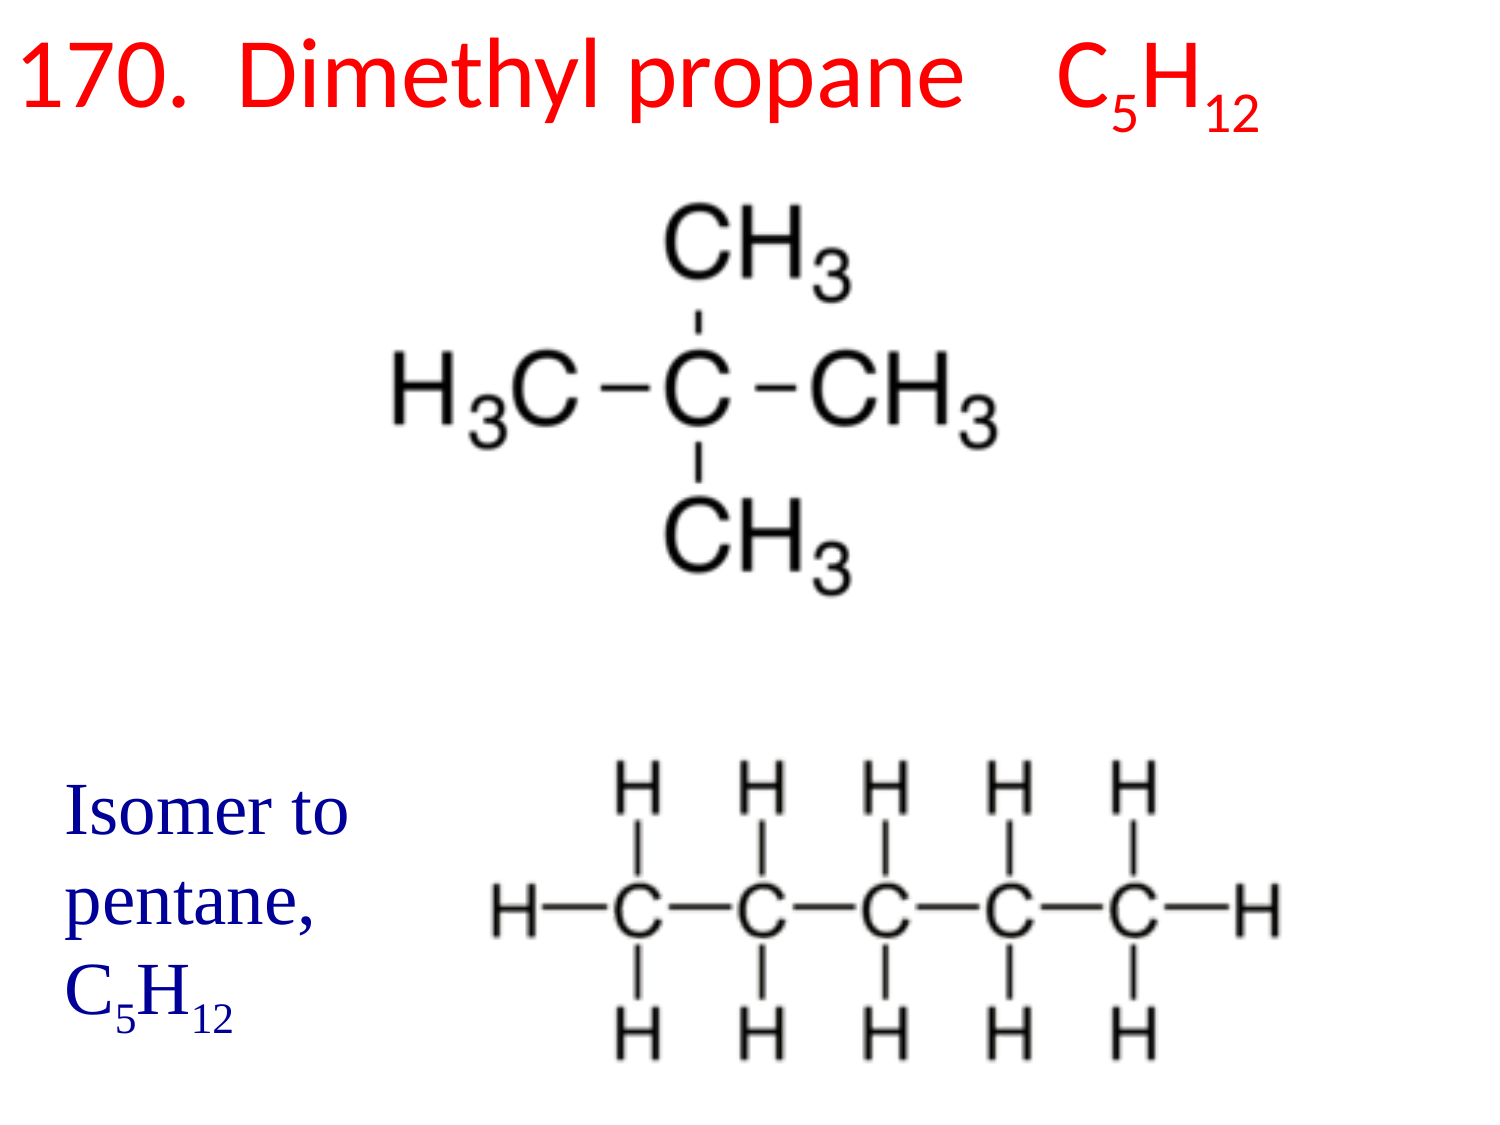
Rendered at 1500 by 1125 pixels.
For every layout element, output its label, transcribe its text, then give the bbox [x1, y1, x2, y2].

text_box Isomer to pentane, C5H12 [49, 752, 569, 1095]
picture [482, 755, 1292, 1067]
text_box 170. Dimethyl propane C5H12 [0, 0, 1500, 272]
picture [374, 171, 1024, 617]
